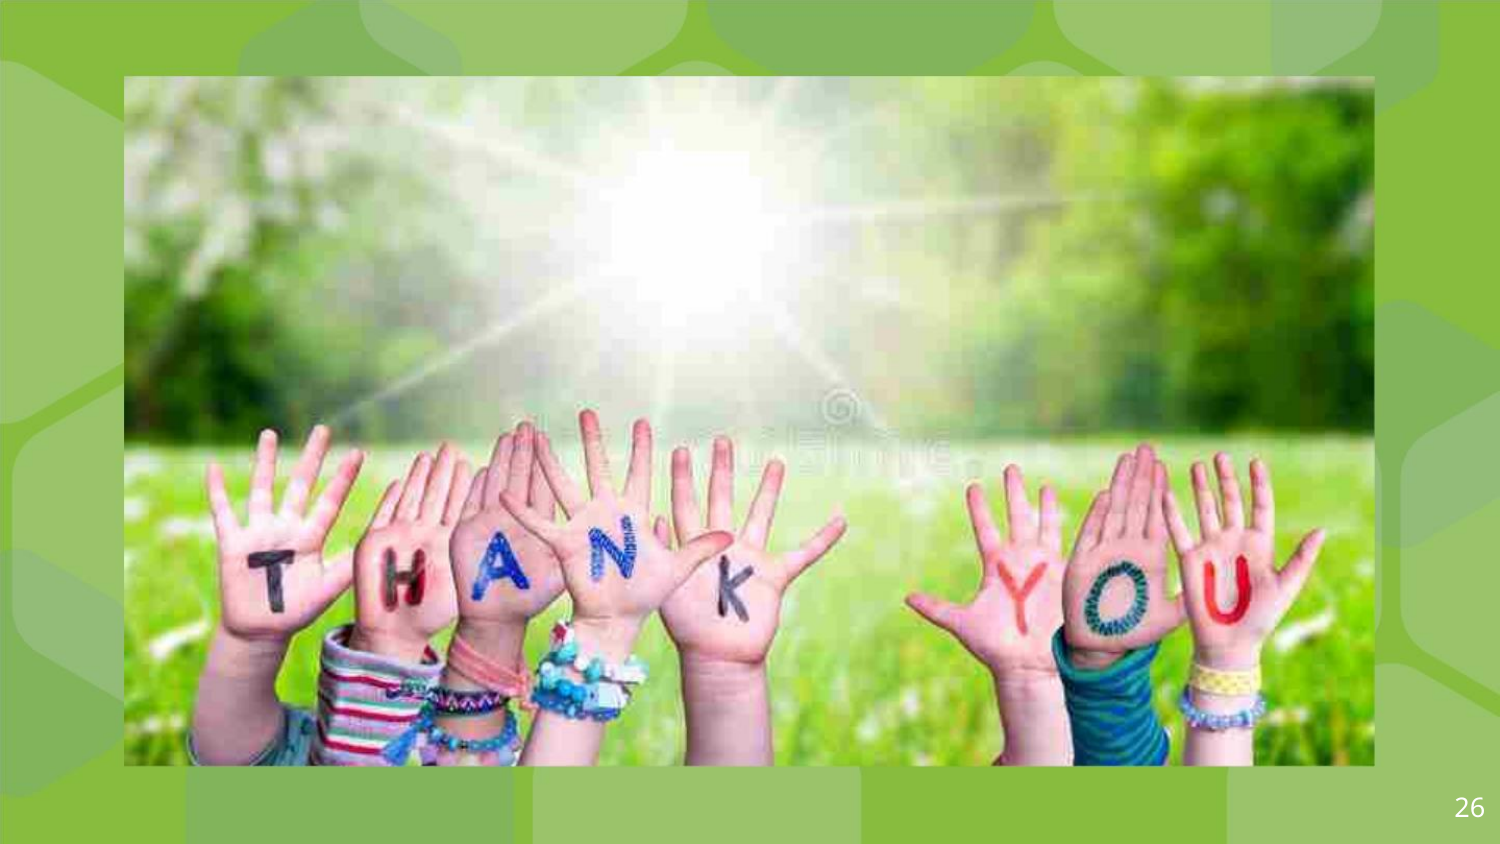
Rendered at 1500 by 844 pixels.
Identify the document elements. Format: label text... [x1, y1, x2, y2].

text_box 26 [1454, 795, 1500, 824]
text_box [0, 0, 1500, 844]
